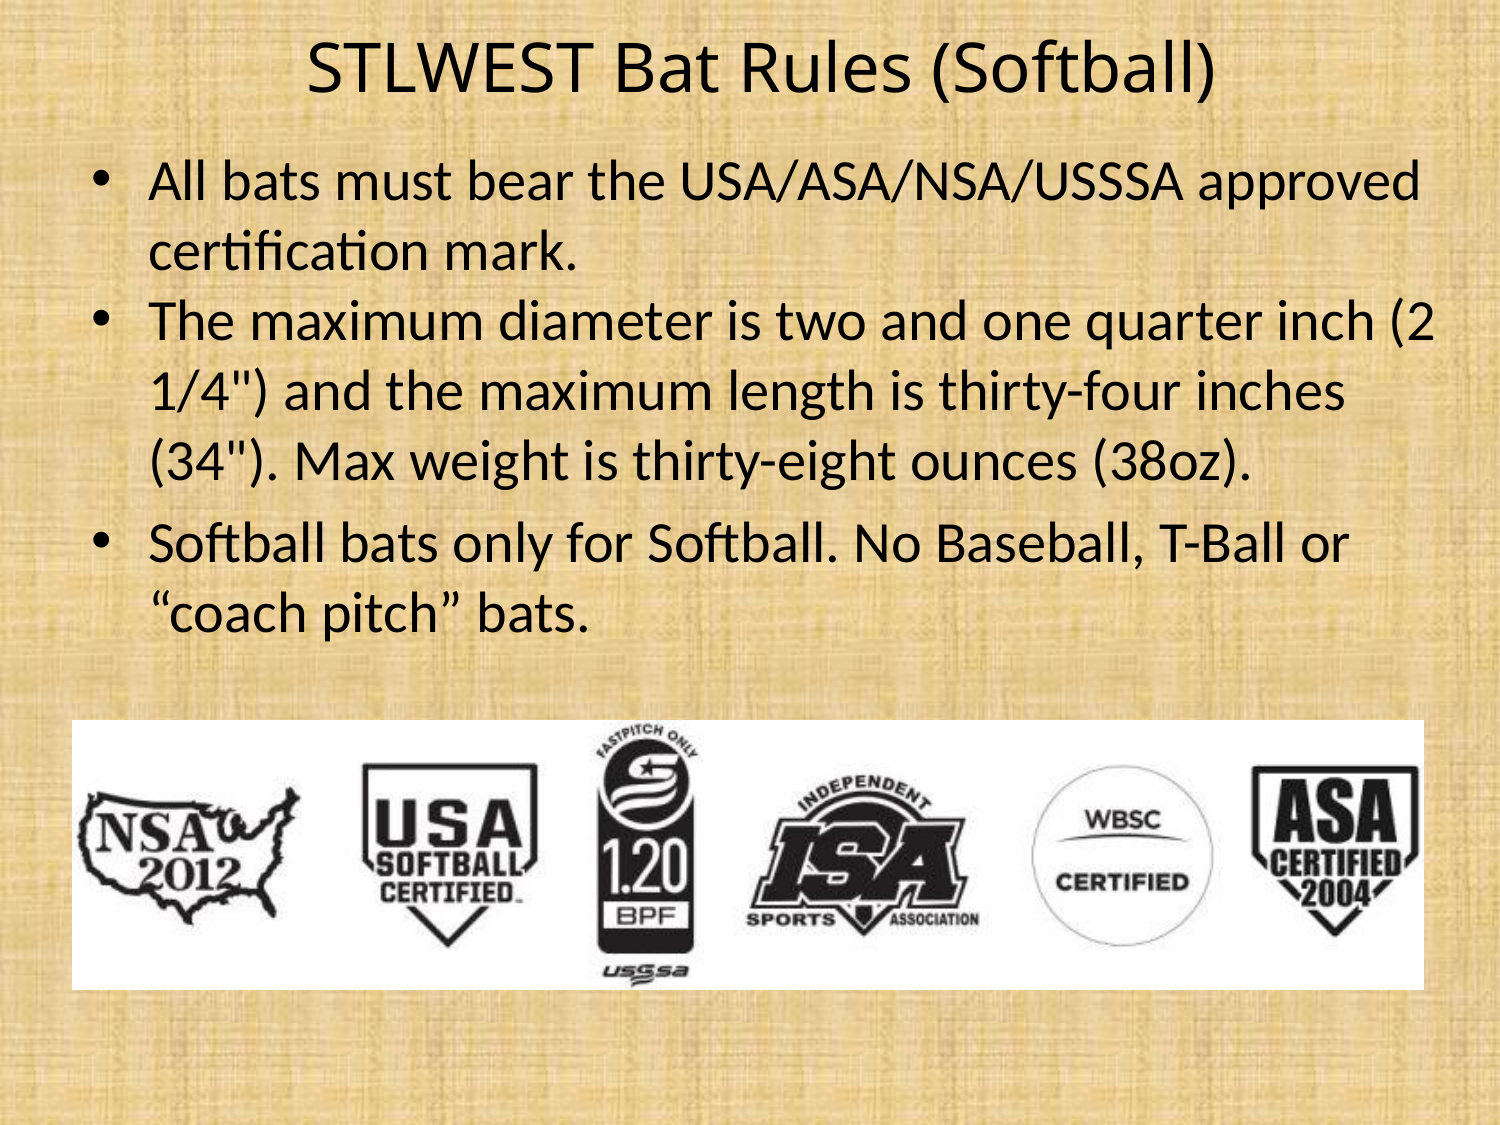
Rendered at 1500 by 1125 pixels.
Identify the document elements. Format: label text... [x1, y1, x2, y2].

picture [0, 0, 1500, 1125]
title STLWEST Bat Rules (Softball) [100, 0, 1424, 130]
list All bats must bear the USA/ASA/NSA/USSSA approved certification mark. The maximum diameter is two and one quarter inch (2 1/4") and the maximum length is thirty-four inches (34"). Max weight is thirty-eight ounces (38oz). Softball bats only for Softball. No Baseball, T-Ball or “coach pitch” bats. [76, 135, 1470, 990]
